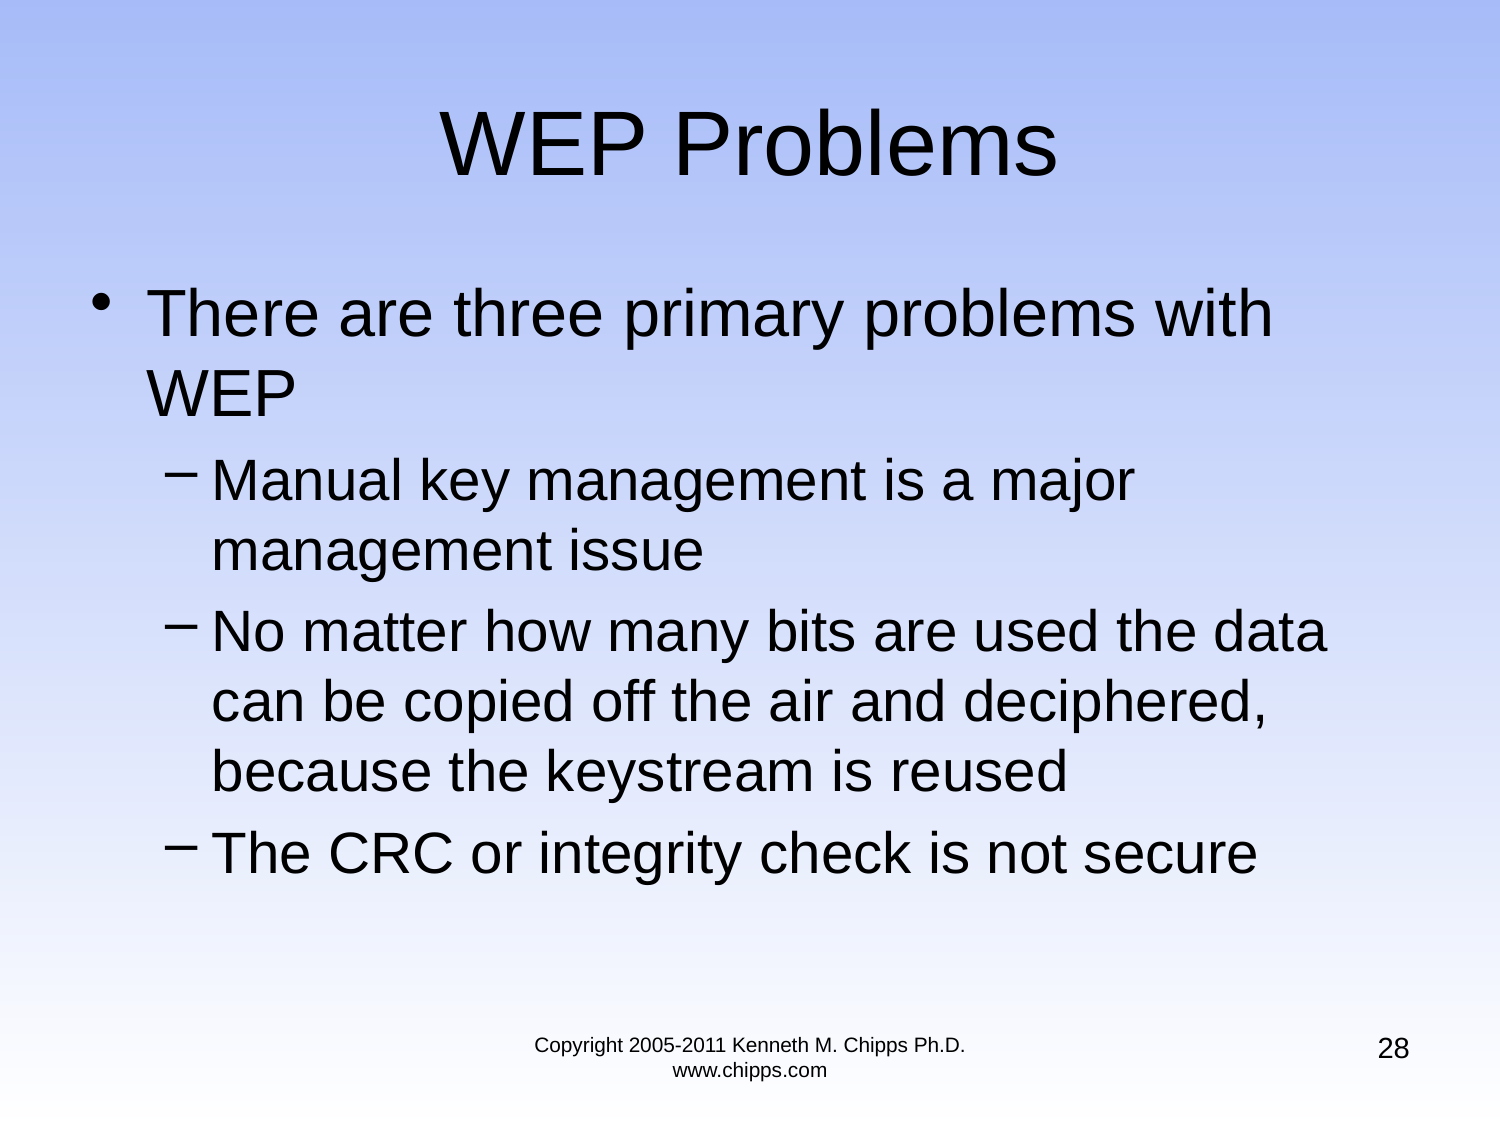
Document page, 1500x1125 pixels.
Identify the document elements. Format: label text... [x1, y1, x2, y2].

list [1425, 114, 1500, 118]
footer Copyright 2005-2011 Kenneth M. Chipps Ph.D. www.chipps.com [449, 1024, 1051, 1103]
title WEP Problems [75, 45, 1425, 233]
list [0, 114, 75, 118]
list There are three primary problems with WEP Manual key management is a major management issue No matter how many bits are used the data can be copied off the air and deciphered, because the keystream is reused The CRC or integrity check is not secure [75, 262, 1425, 1005]
slide_number 28 [1074, 1021, 1426, 1101]
